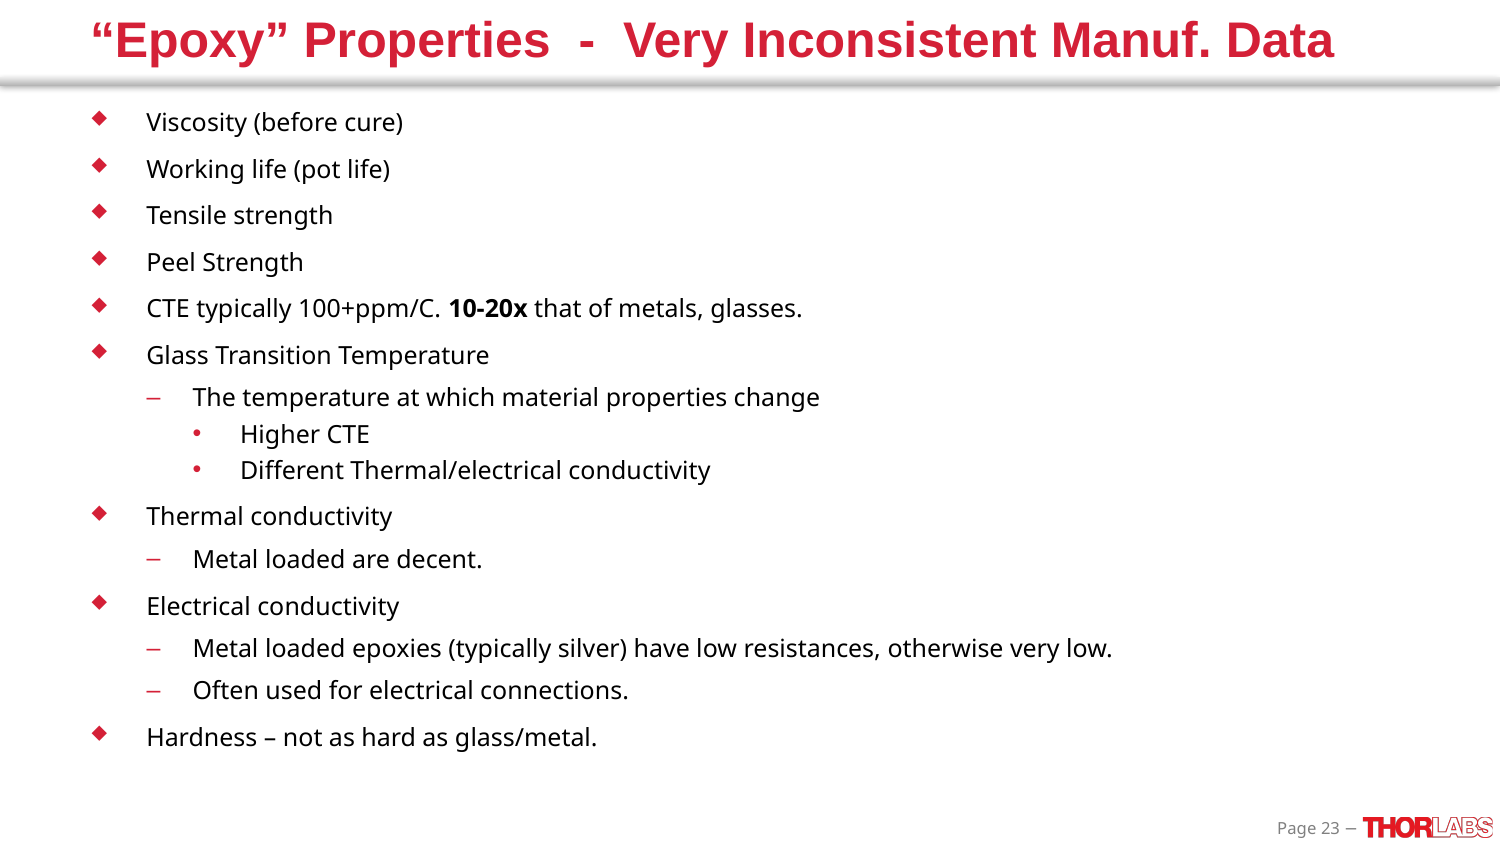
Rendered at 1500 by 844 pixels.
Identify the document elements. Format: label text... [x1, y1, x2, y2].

list Viscosity (before cure) Working life (pot life) Tensile strength Peel Strength CTE typically 100+ppm/C. 10-20x that of metals, glasses. Glass Transition Temperature The temperature at which material properties change Higher CTE Different Thermal/electrical conductivity Thermal conductivity Metal loaded are decent. Electrical conductivity Metal loaded epoxies (typically silver) have low resistances, otherwise very low. Often used for electrical connections. Hardness – not as hard as glass/metal. [75, 98, 1425, 802]
title “Epoxy” Properties - Very Inconsistent Manuf. Data [75, 0, 1425, 76]
